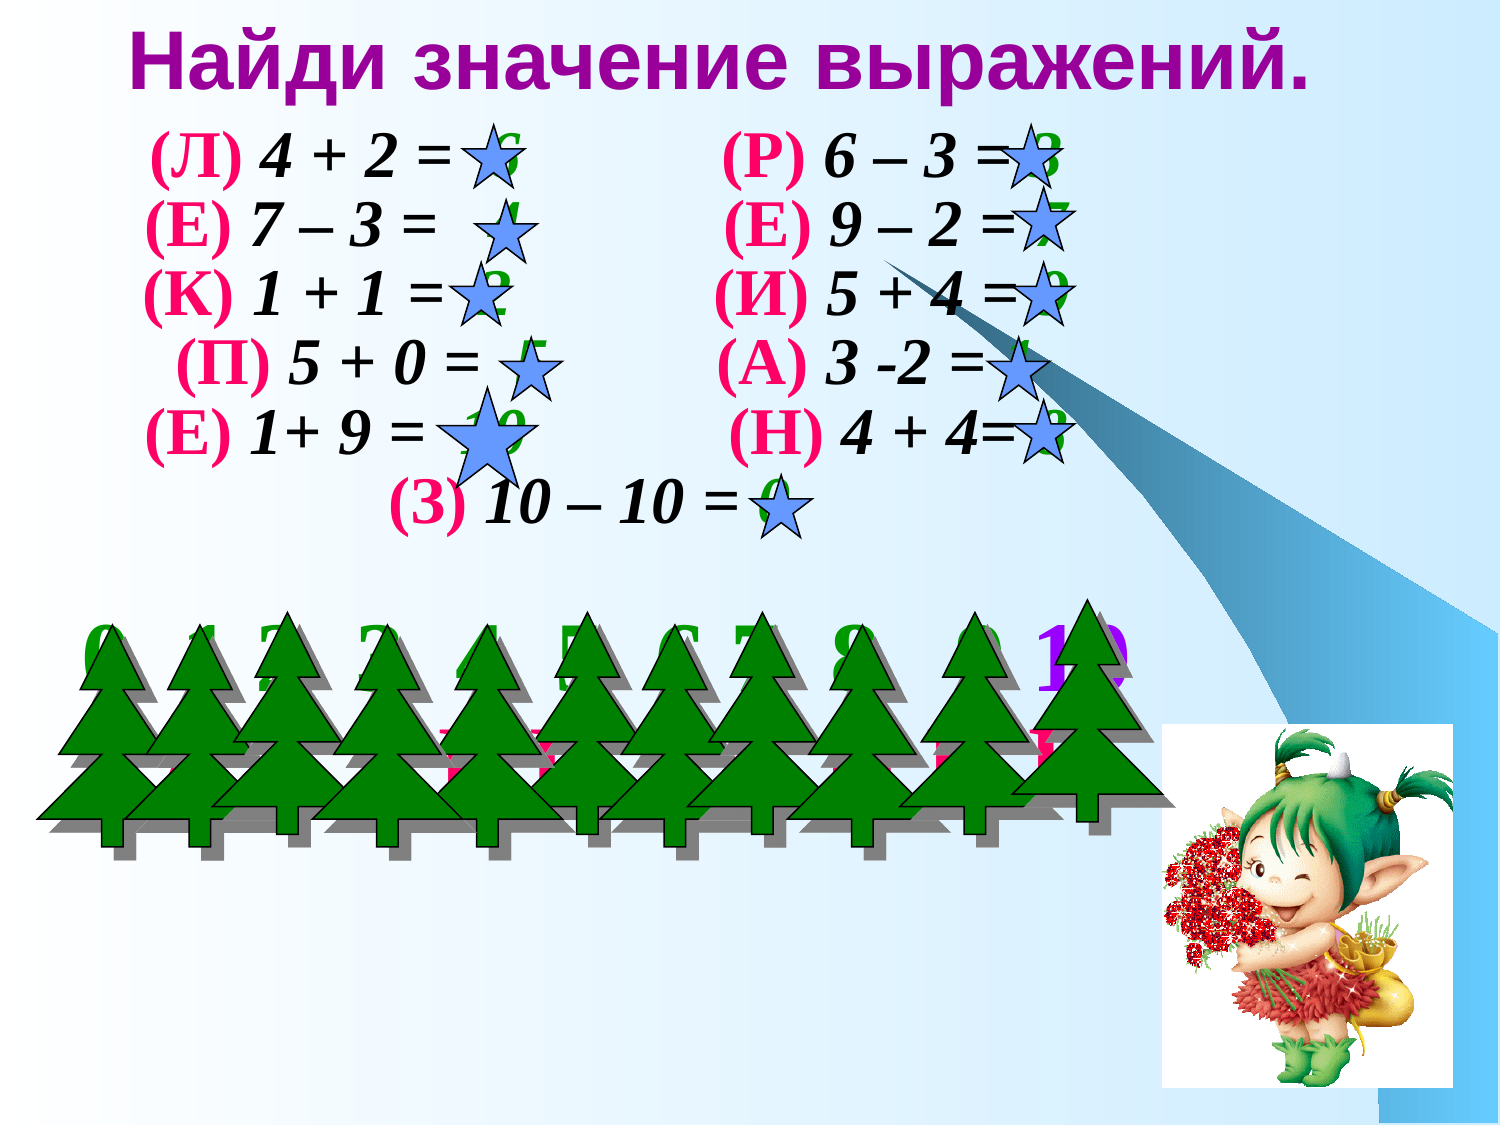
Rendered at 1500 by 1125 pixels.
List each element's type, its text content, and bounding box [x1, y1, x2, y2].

text_box [1012, 262, 1075, 325]
title Найди значение выражений. [112, 24, 1439, 88]
text_box [37, 624, 156, 847]
text_box [1012, 600, 1157, 822]
text_box [462, 124, 525, 188]
text_box [1012, 187, 1075, 250]
text_box [212, 612, 343, 835]
text_box [449, 262, 513, 325]
text_box [599, 624, 750, 847]
text_box [531, 612, 637, 835]
text_box [687, 612, 818, 835]
text_box [1012, 399, 1075, 463]
list (Л) 4 + 2 = 6 (Р) 6 – 3 = 3 (Е) 7 – 3 = 4 (Е) 9 – 2 = 7 (К) 1 + 1 = 2 (И) 5 + 4 = 9 (П) 5 + 0 = 5 (А) 3 -2 = 1 (Е) 1+ 9 = 10 (Н) 4 + 4= 8 (З) 10 – 10 = 0 0 1 2 3 4 5 6 7 8 9 10 З А К Р Е П Л Е Н И Е [24, 124, 1188, 1113]
text_box [438, 624, 563, 847]
text_box [499, 337, 563, 400]
text_box [437, 387, 538, 488]
text_box [987, 337, 1050, 400]
text_box [787, 624, 938, 847]
text_box [474, 199, 538, 263]
text_box [124, 624, 275, 847]
text_box [749, 474, 813, 538]
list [1162, 724, 1453, 1088]
text_box [312, 624, 463, 847]
text_box [899, 612, 1035, 835]
text_box [999, 124, 1063, 188]
